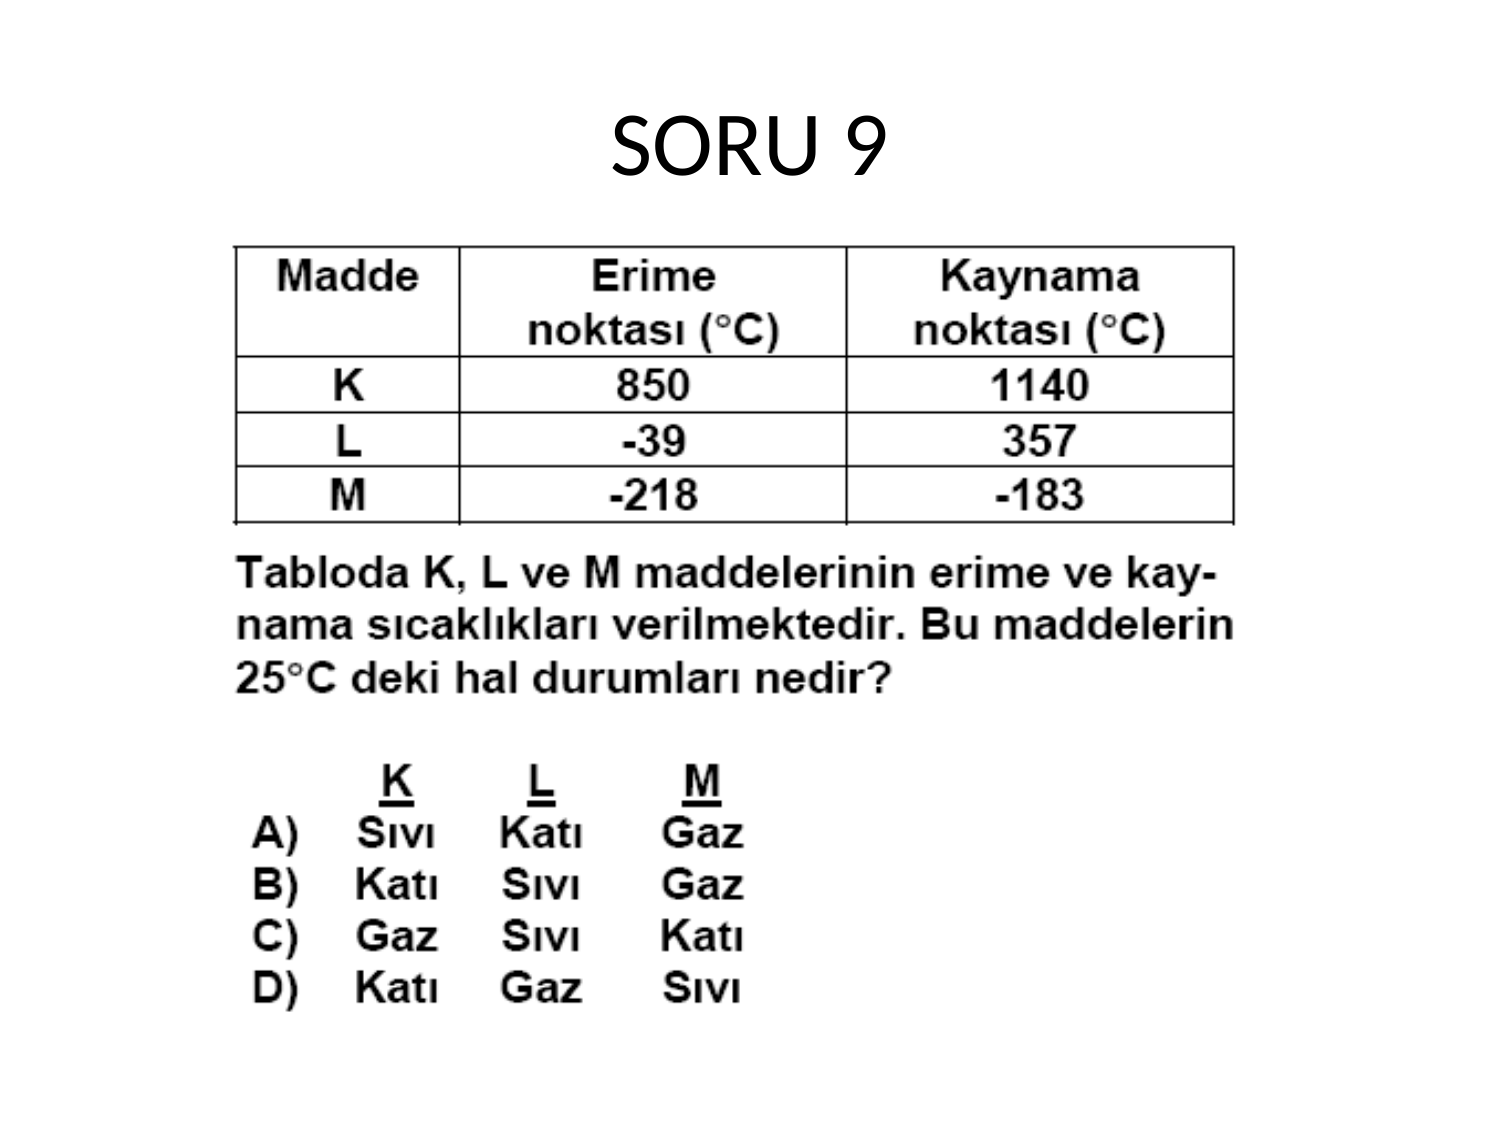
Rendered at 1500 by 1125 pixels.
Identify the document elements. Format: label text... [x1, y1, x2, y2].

title SORU 9 [75, 45, 1425, 233]
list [218, 184, 1282, 1012]
